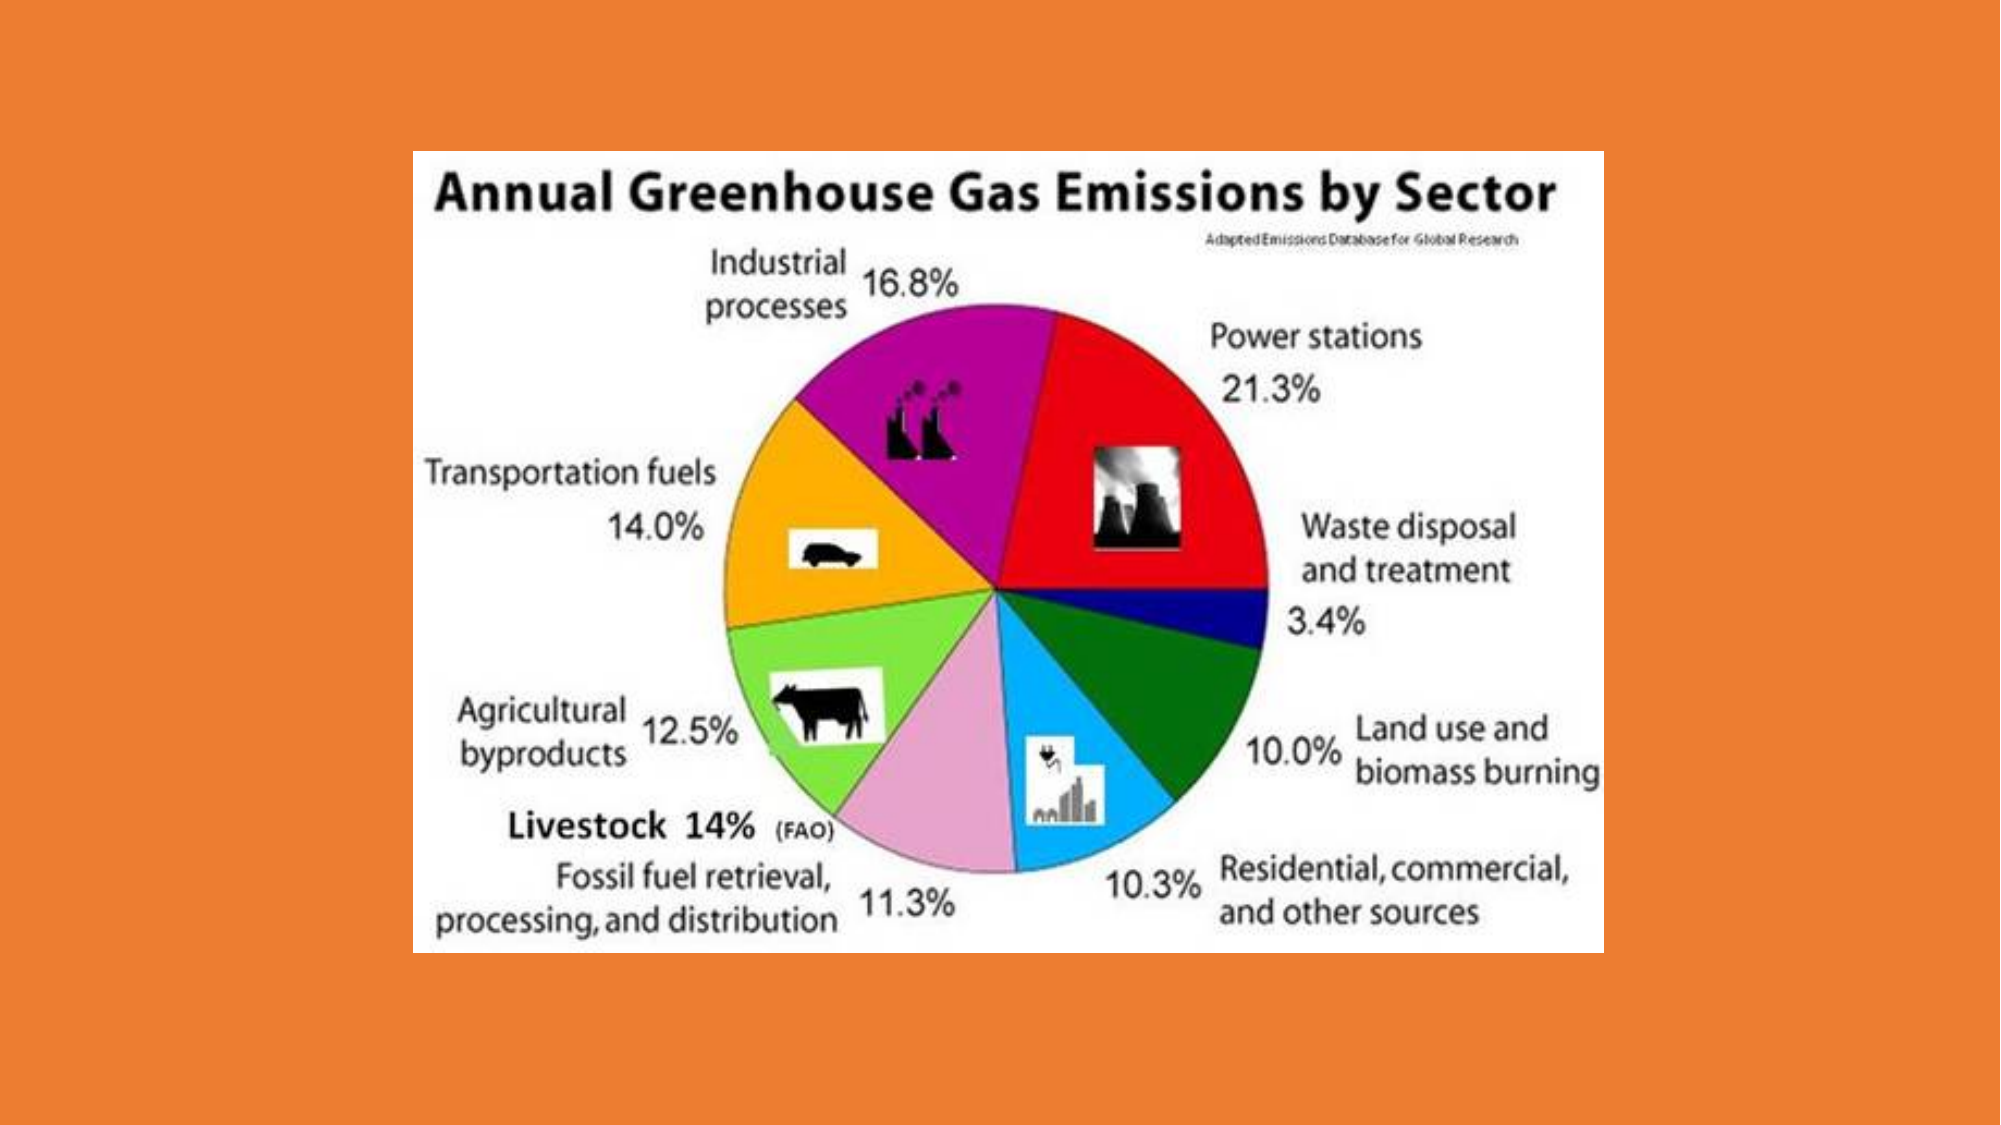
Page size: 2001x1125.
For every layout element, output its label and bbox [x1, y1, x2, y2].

picture [413, 151, 1605, 953]
